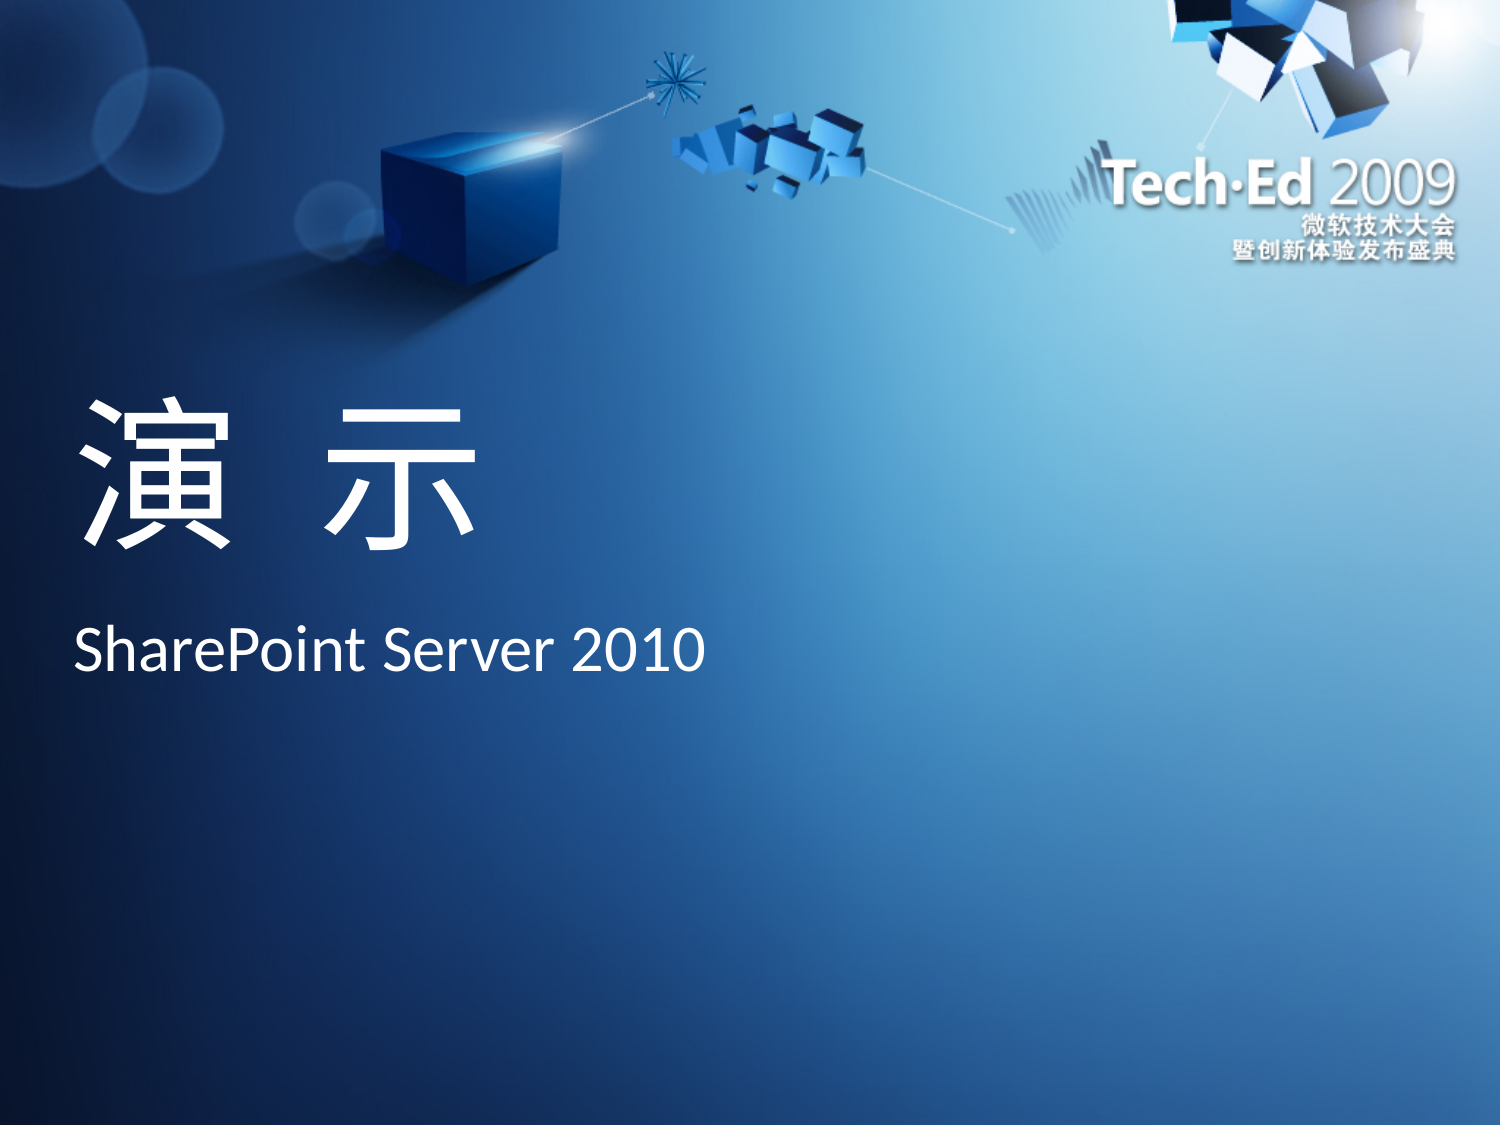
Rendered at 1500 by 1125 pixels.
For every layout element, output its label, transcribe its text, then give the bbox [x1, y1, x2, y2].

picture [0, 0, 1500, 1125]
title 演 示 [58, 363, 1409, 551]
list SharePoint Server 2010 [58, 597, 1407, 704]
